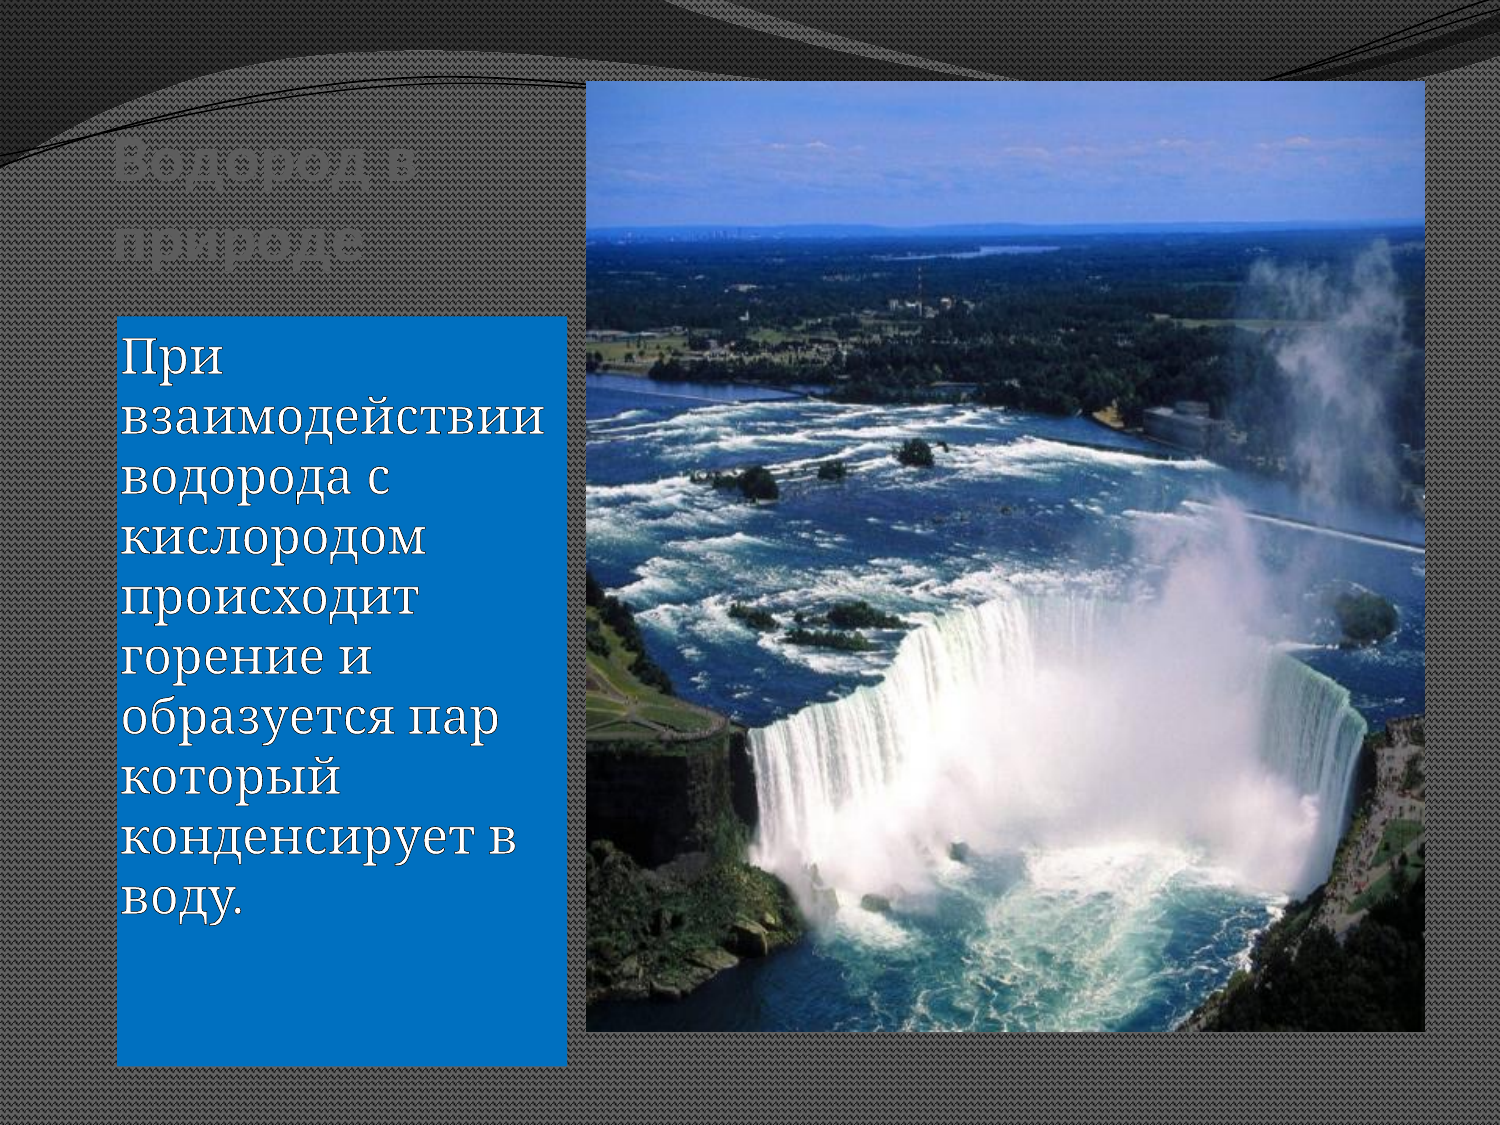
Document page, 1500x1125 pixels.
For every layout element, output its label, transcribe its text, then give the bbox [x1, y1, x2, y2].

list При взаимодействии водорода с кислородом происходит горение и образуется пар который конденсирует в воду. [117, 316, 568, 1067]
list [586, 81, 1426, 1032]
title Водород в природе [112, 84, 563, 275]
